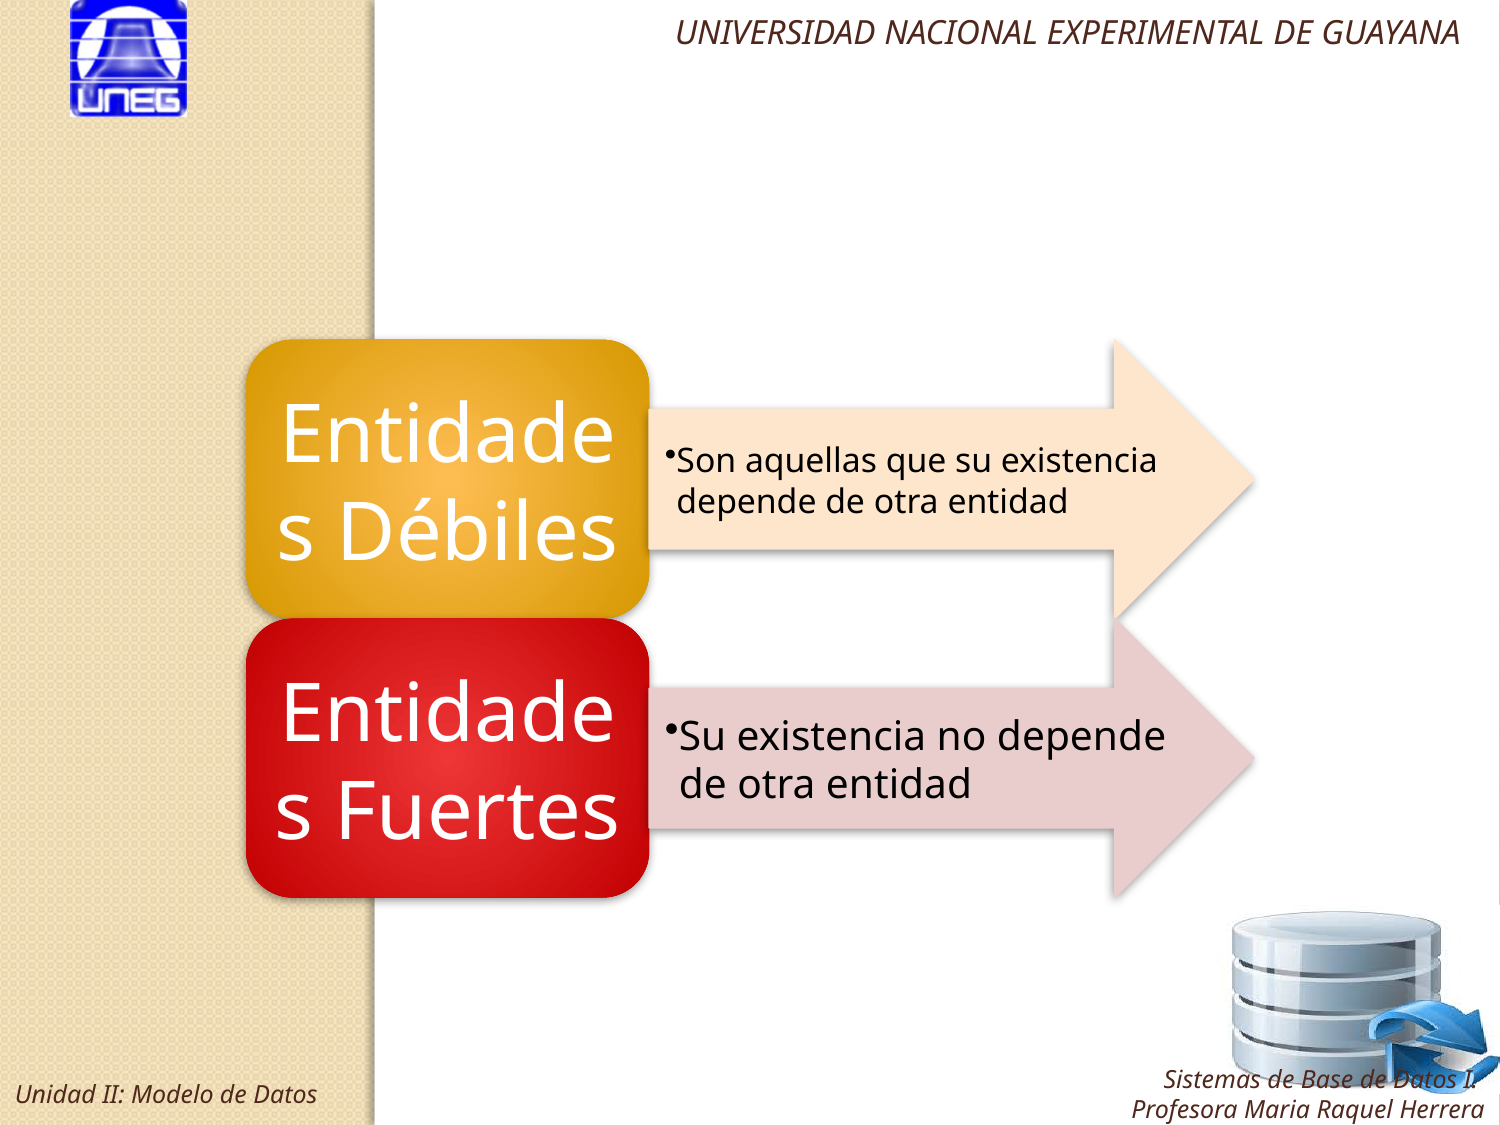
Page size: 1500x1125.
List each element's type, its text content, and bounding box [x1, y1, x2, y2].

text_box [245, 339, 1255, 898]
text_box Sistemas de Base de Datos I. Profesora Maria Raquel Herrera [1275, 1105, 1500, 1125]
text_box Unidad II: Modelo de Datos [0, 1062, 1275, 1125]
text_box UNIVERSIDAD NACIONAL EXPERIMENTAL DE GUAYANA [201, 19, 1477, 82]
picture [1216, 904, 1500, 1095]
picture [70, 0, 188, 117]
